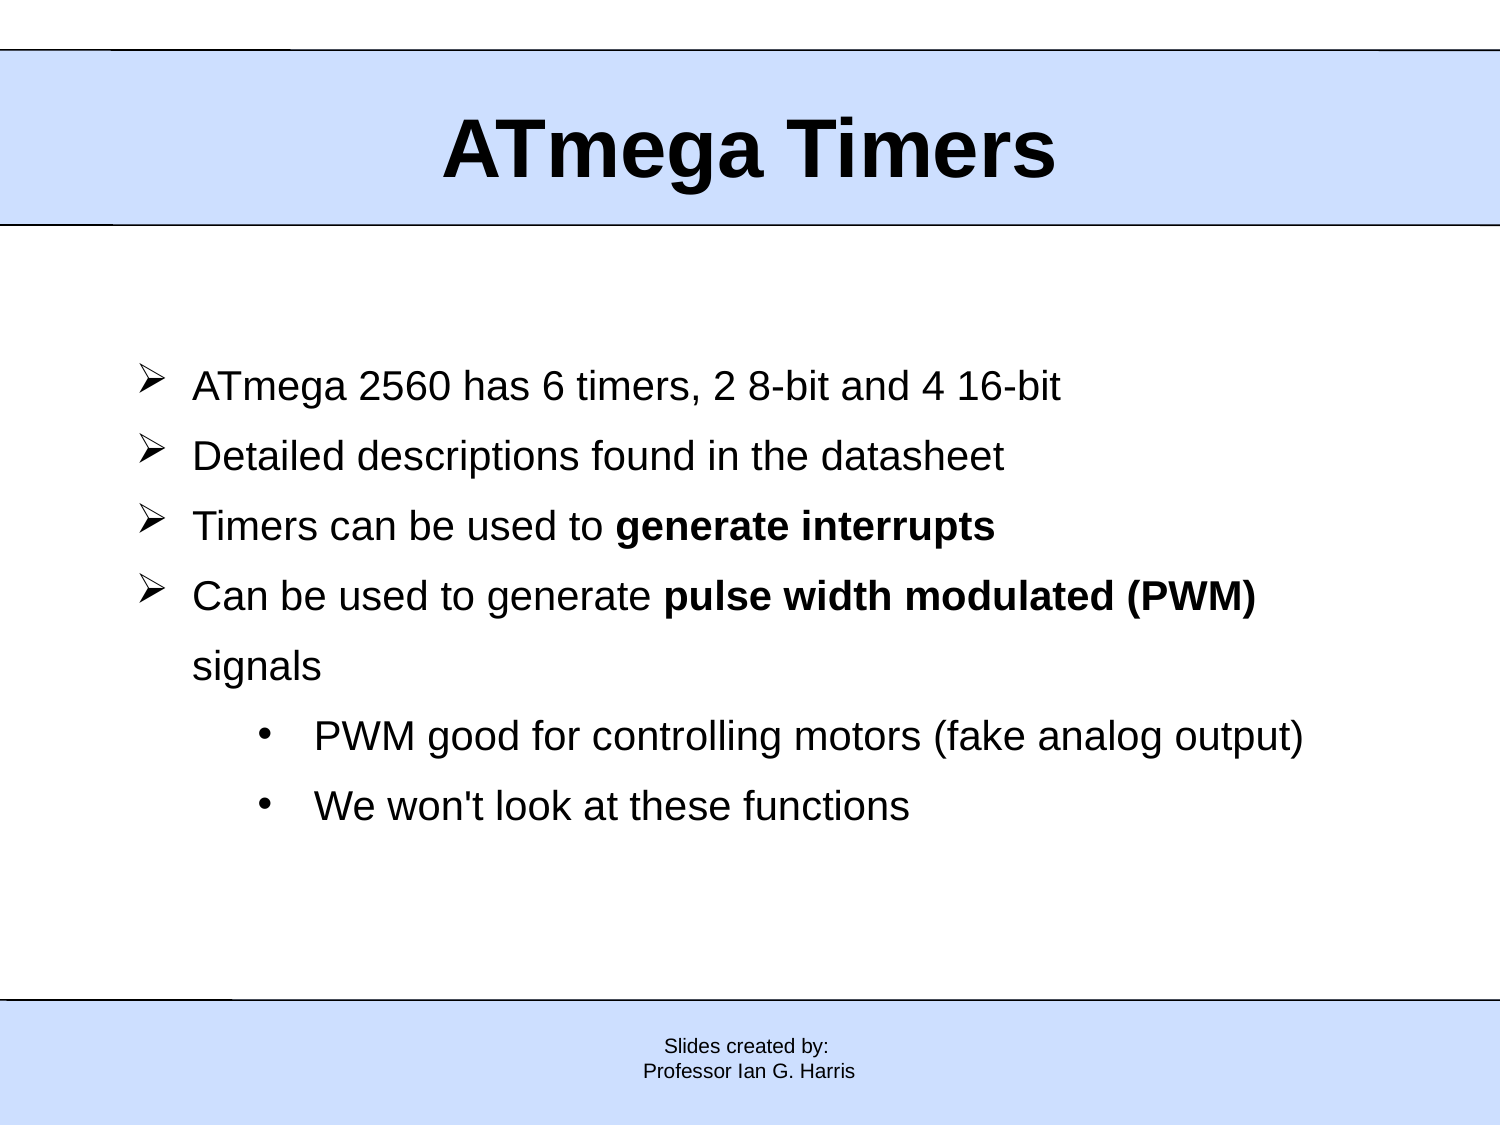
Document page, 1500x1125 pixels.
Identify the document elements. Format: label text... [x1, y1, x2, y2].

title ATmega Timers [112, 50, 1388, 238]
text_box ATmega 2560 has 6 timers, 2 8-bit and 4 16-bit Detailed descriptions found in the datasheet Timers can be used to generate interrupts Can be used to generate pulse width modulated (PWM) signals PWM good for controlling motors (fake analog output) We won't look at these functions [121, 351, 1413, 841]
footer Slides created by: Professor Ian G. Harris [512, 1025, 987, 1099]
